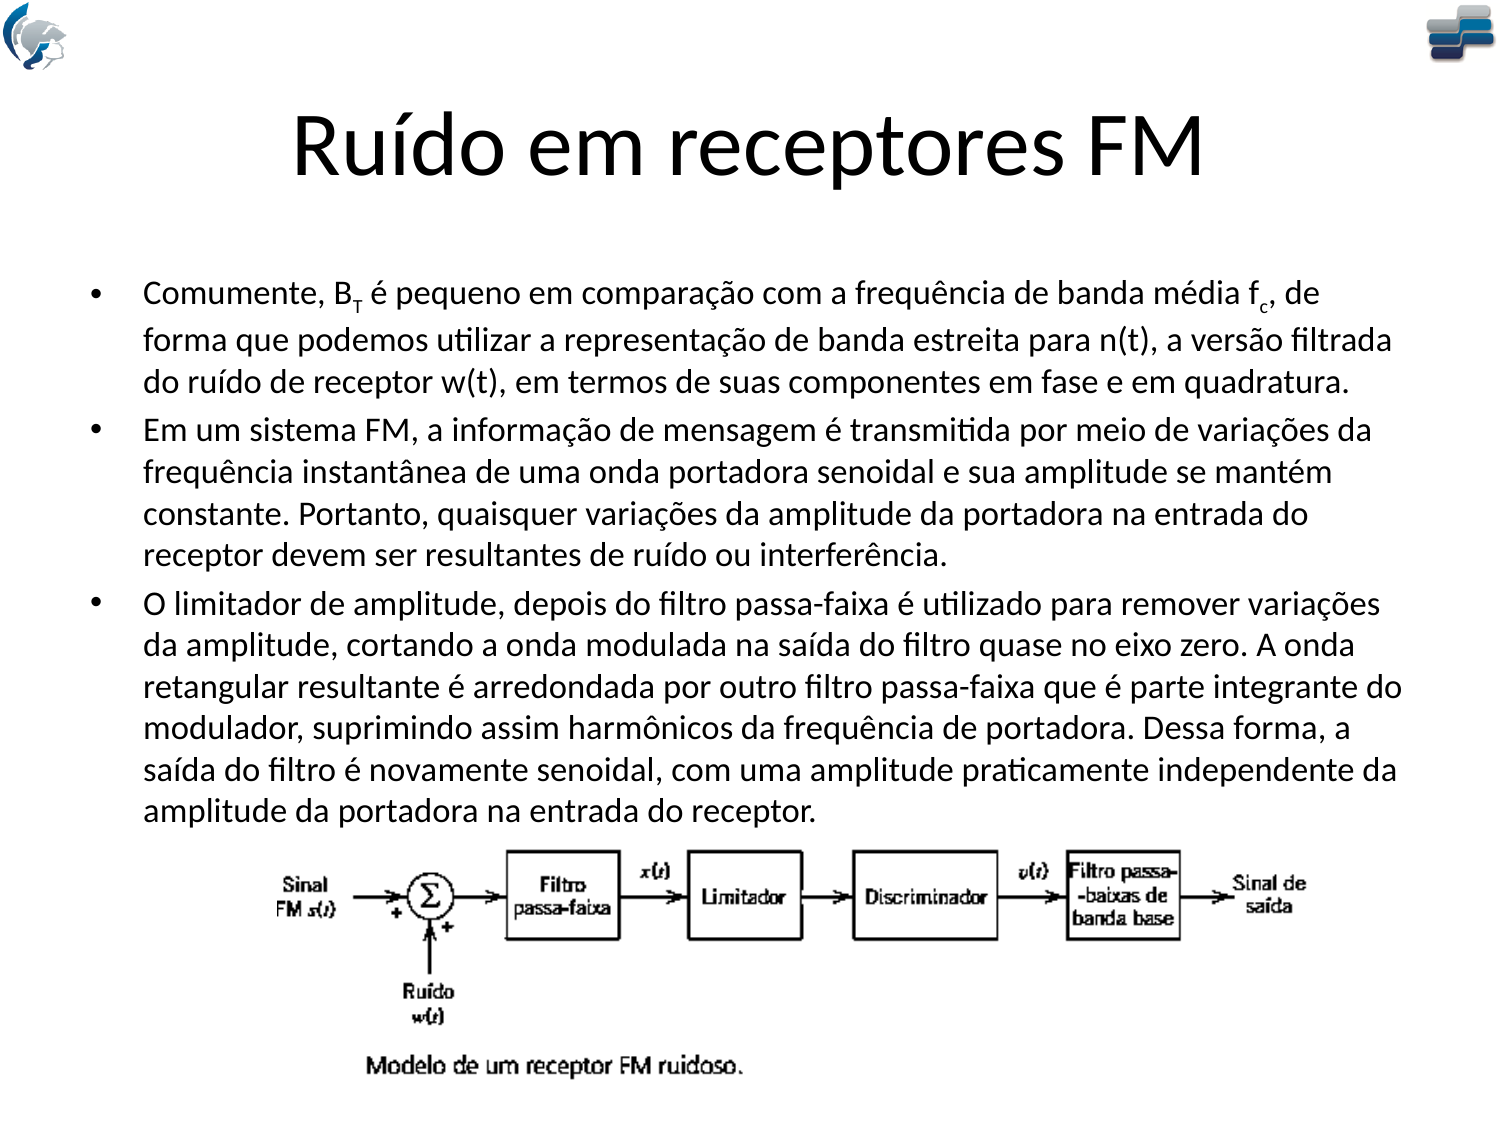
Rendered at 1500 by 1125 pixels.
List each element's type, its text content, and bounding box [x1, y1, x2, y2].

picture [0, 2, 77, 72]
list Comumente, BT é pequeno em comparação com a frequência de banda média fc, de forma que podemos utilizar a representação de banda estreita para n(t), a versão filtrada do ruído de receptor w(t), em termos de suas componentes em fase e em quadratura. Em um sistema FM, a informação de mensagem é transmitida por meio de variações da frequência instantânea de uma onda portadora senoidal e sua amplitude se mantém constante. Portanto, quaisquer variações da amplitude da portadora na entrada do receptor devem ser resultantes de ruído ou interferência. O limitador de amplitude, depois do filtro passa-faixa é utilizado para remover variações da amplitude, cortando a onda modulada na saída do filtro quase no eixo zero. A onda retangular resultante é arredondada por outro filtro passa-faixa que é parte integrante do modulador, suprimindo assim harmônicos da frequência de portadora. Dessa forma, a saída do filtro é novamente senoidal, com uma amplitude praticamente independente da amplitude da portadora na entrada do receptor. [75, 262, 1425, 870]
title Ruído em receptores FM [75, 45, 1425, 233]
picture [277, 845, 1315, 1083]
picture [1423, 3, 1500, 67]
